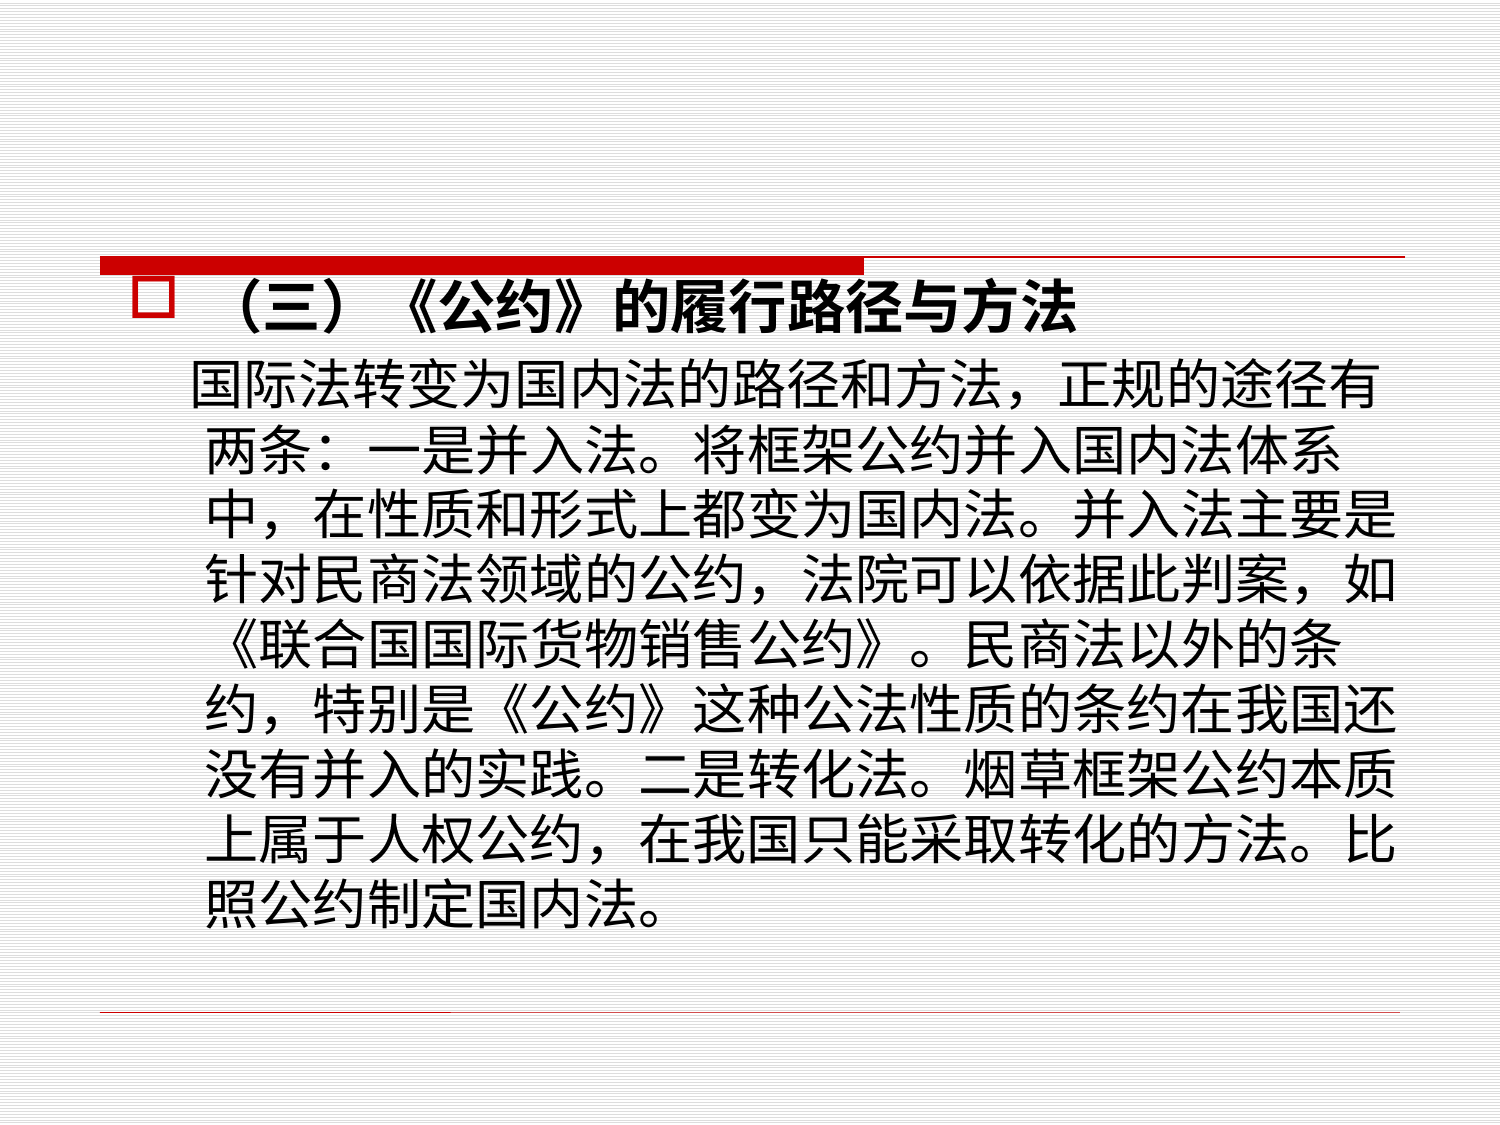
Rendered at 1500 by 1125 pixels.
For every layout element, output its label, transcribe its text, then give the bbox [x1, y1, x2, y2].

list （三）《公约》的履行路径与方法 国际法转变为国内法的路径和方法，正规的途径有两条：一是并入法。将框架公约并入国内法体系中，在性质和形式上都变为国内法。并入法主要是针对民商法领域的公约，法院可以依据此判案，如《联合国国际货物销售公约》。民商法以外的条约，特别是《公约》这种公法性质的条约在我国还没有并入的实践。二是转化法。烟草框架公约本质上属于人权公约，在我国只能采取转化的方法。比照公约制定国内法。 [112, 262, 1425, 963]
